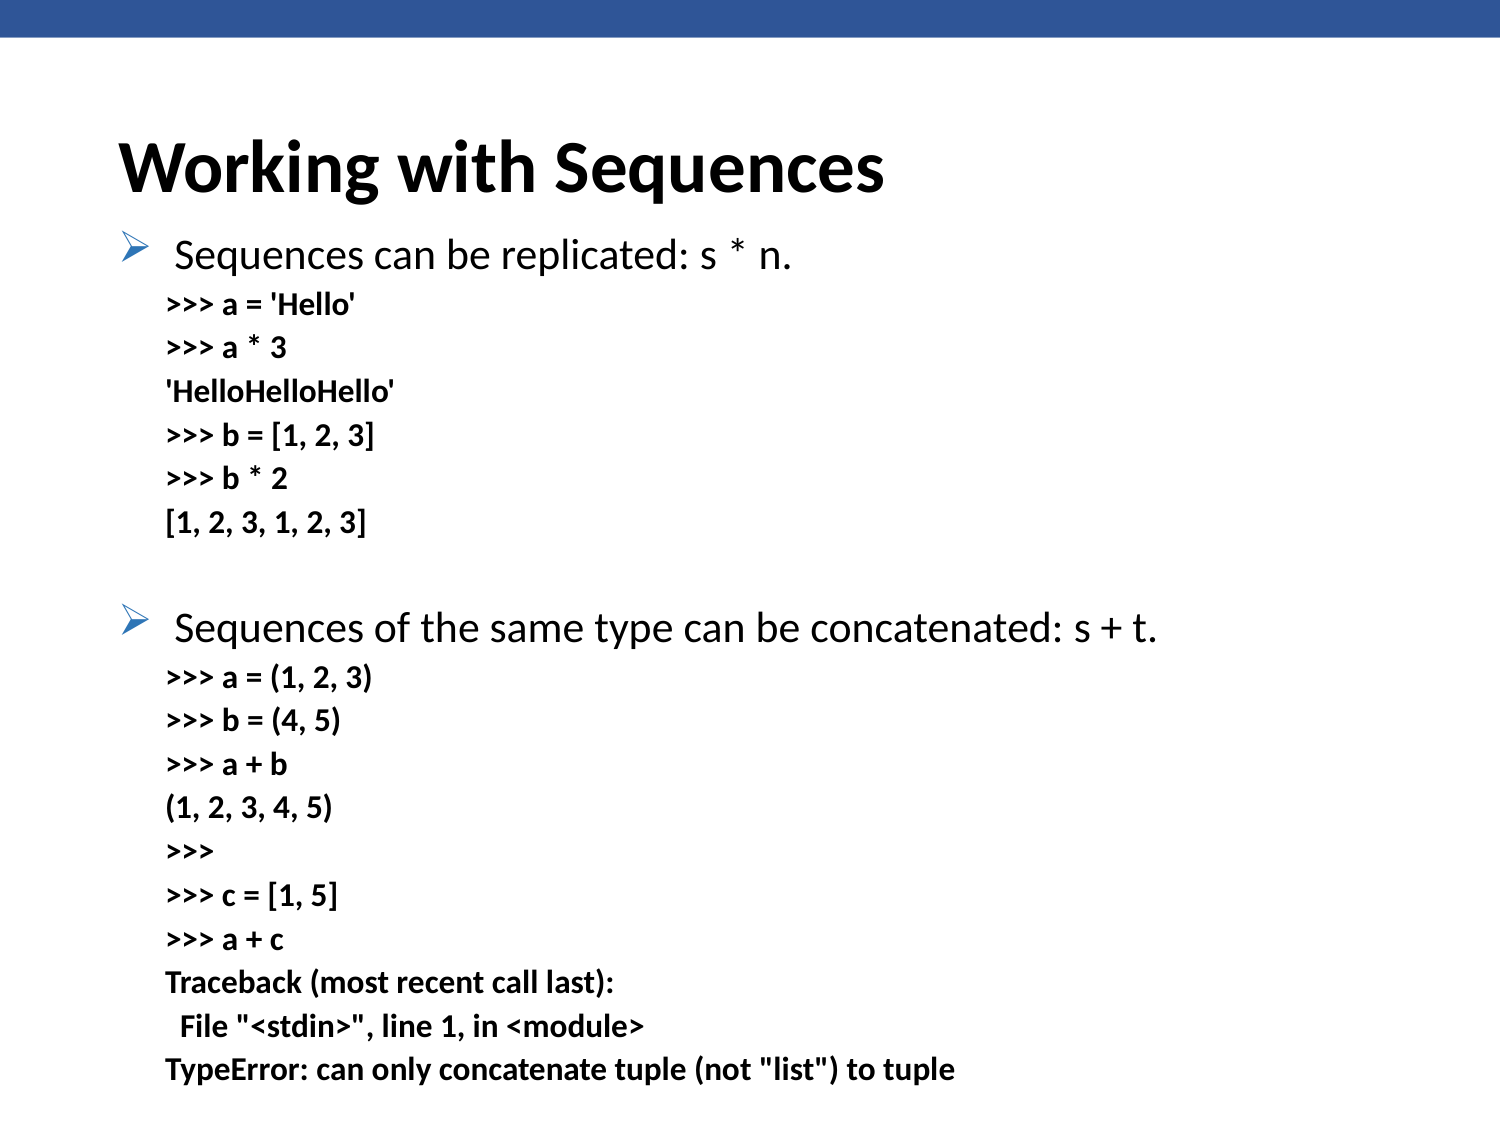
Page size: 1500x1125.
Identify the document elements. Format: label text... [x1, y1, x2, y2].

title Working with Sequences [103, 59, 1397, 223]
list Sequences can be replicated: s * n. >>> a = 'Hello' >>> a * 3 'HelloHelloHello' >>> b = [1, 2, 3] >>> b * 2 [1, 2, 3, 1, 2, 3] Sequences of the same type can be concatenated: s + t. >>> a = (1, 2, 3) >>> b = (4, 5) >>> a + b (1, 2, 3, 4, 5) >>> >>> c = [1, 5] >>> a + c Traceback (most recent call last): File "<stdin>", line 1, in <module> TypeError: can only concatenate tuple (not "list") to tuple [103, 223, 1397, 1110]
